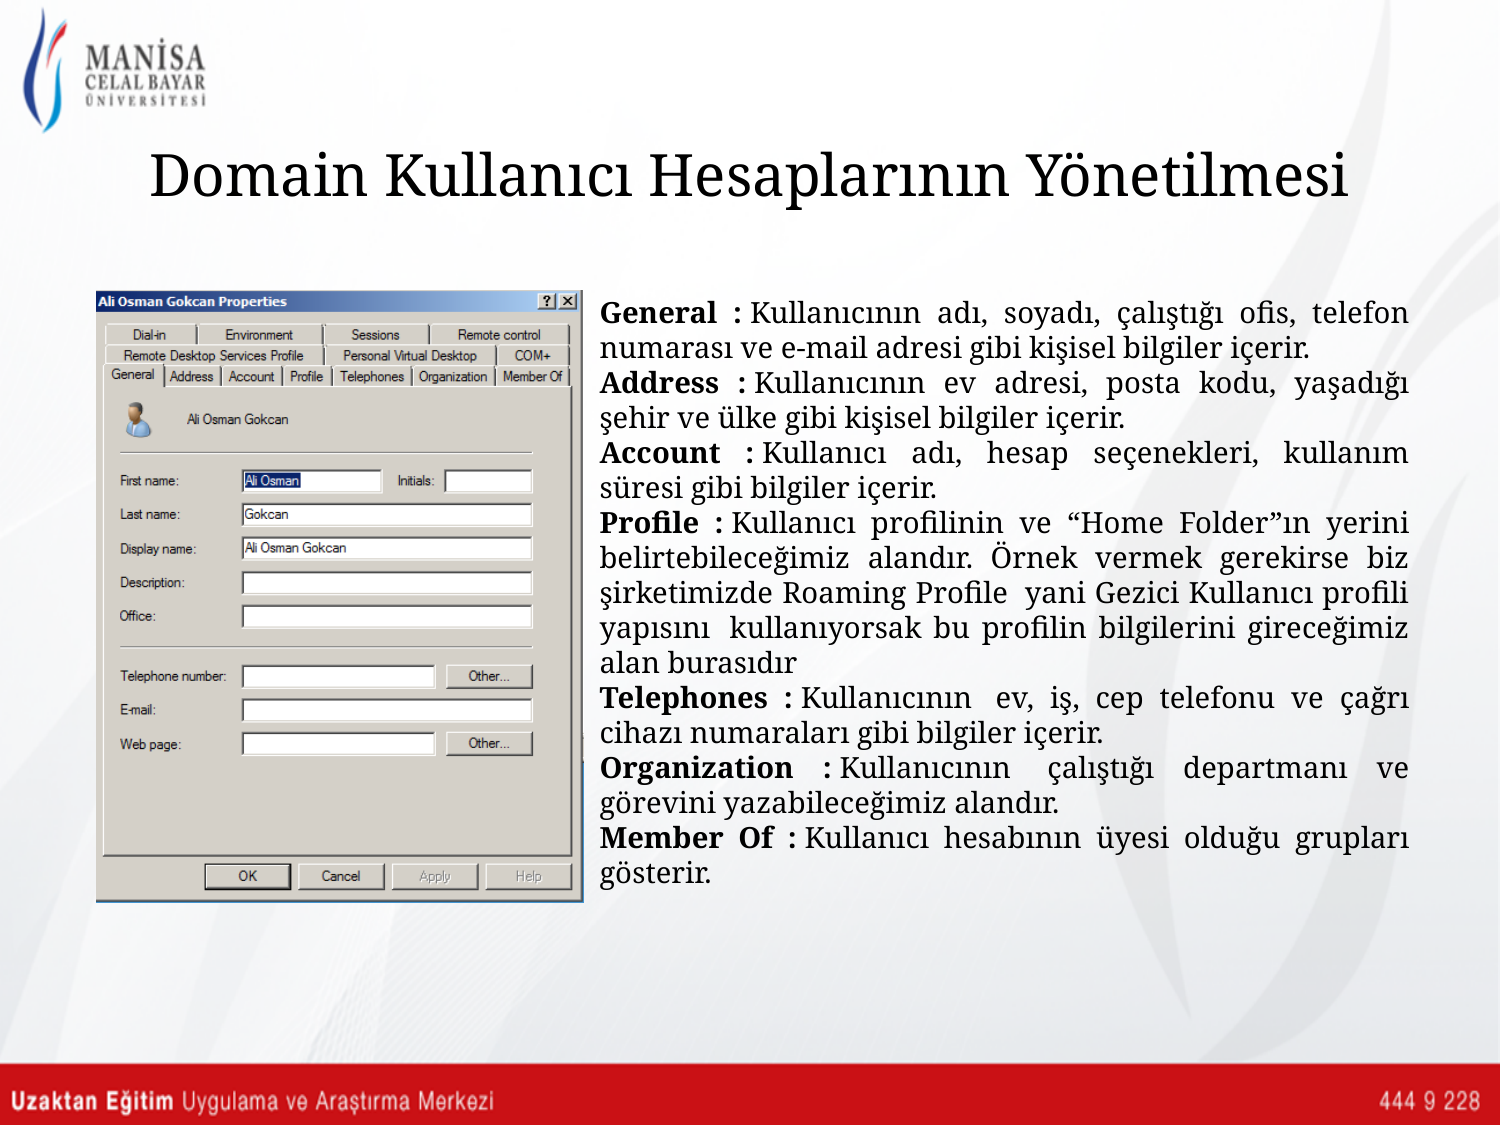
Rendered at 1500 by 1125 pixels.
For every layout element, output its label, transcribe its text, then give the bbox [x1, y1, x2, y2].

picture [0, 0, 1500, 1125]
title Domain Kullanıcı Hesaplarının Yönetilmesi [75, 113, 1425, 233]
text_box General : Kullanıcının adı, soyadı, çalıştığı ofis, telefon numarası ve e-mail adresi gibi kişisel bilgiler içerir. Address : Kullanıcının ev adresi, posta kodu, yaşadığı şehir ve ülke gibi kişisel bilgiler içerir. Account : Kullanıcı adı, hesap seçenekleri, kullanım süresi gibi bilgiler içerir. Profile : Kullanıcı profilinin ve “Home Folder”ın yerini belirtebileceğimiz alandır. Örnek vermek gerekirse biz şirketimizde Roaming Profile yani Gezici Kullanıcı profili yapısını kullanıyorsak bu profilin bilgilerini gireceğimiz alan burasıdır Telephones : Kullanıcının ev, iş, cep telefonu ve çağrı cihazı numaraları gibi bilgiler içerir. Organization : Kullanıcının çalıştığı departmanı ve görevini yazabileceğimiz alandır. Member Of : Kullanıcı hesabının üyesi olduğu grupları gösterir. [584, 290, 1425, 894]
